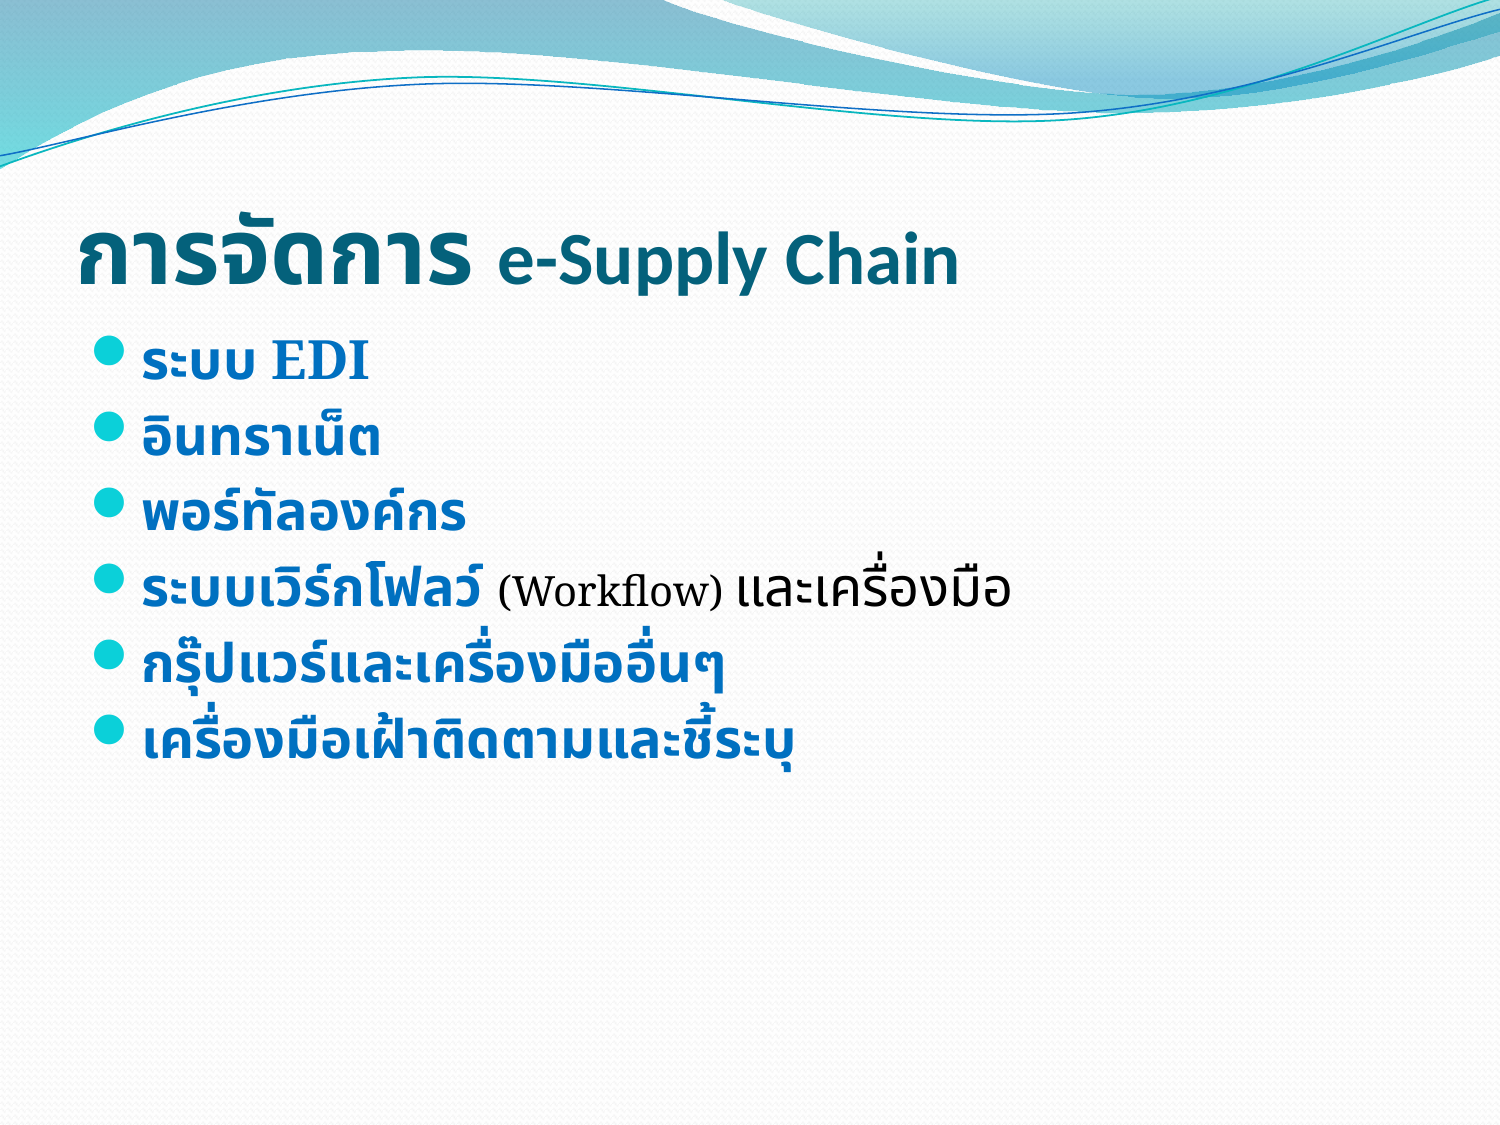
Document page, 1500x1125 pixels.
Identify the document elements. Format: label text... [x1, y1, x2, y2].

list ระบบ EDI อินทราเน็ต พอร์ทัลองค์กร ระบบเวิร์กโฟลว์ (Workflow) และเครื่องมือ กรุ๊ปแวร์และเครื่องมืออื่นๆ เครื่องมือเฝ้าติดตามและชี้ระบุ [75, 317, 1442, 1067]
title การจัดการ e-Supply Chain [75, 115, 1425, 303]
